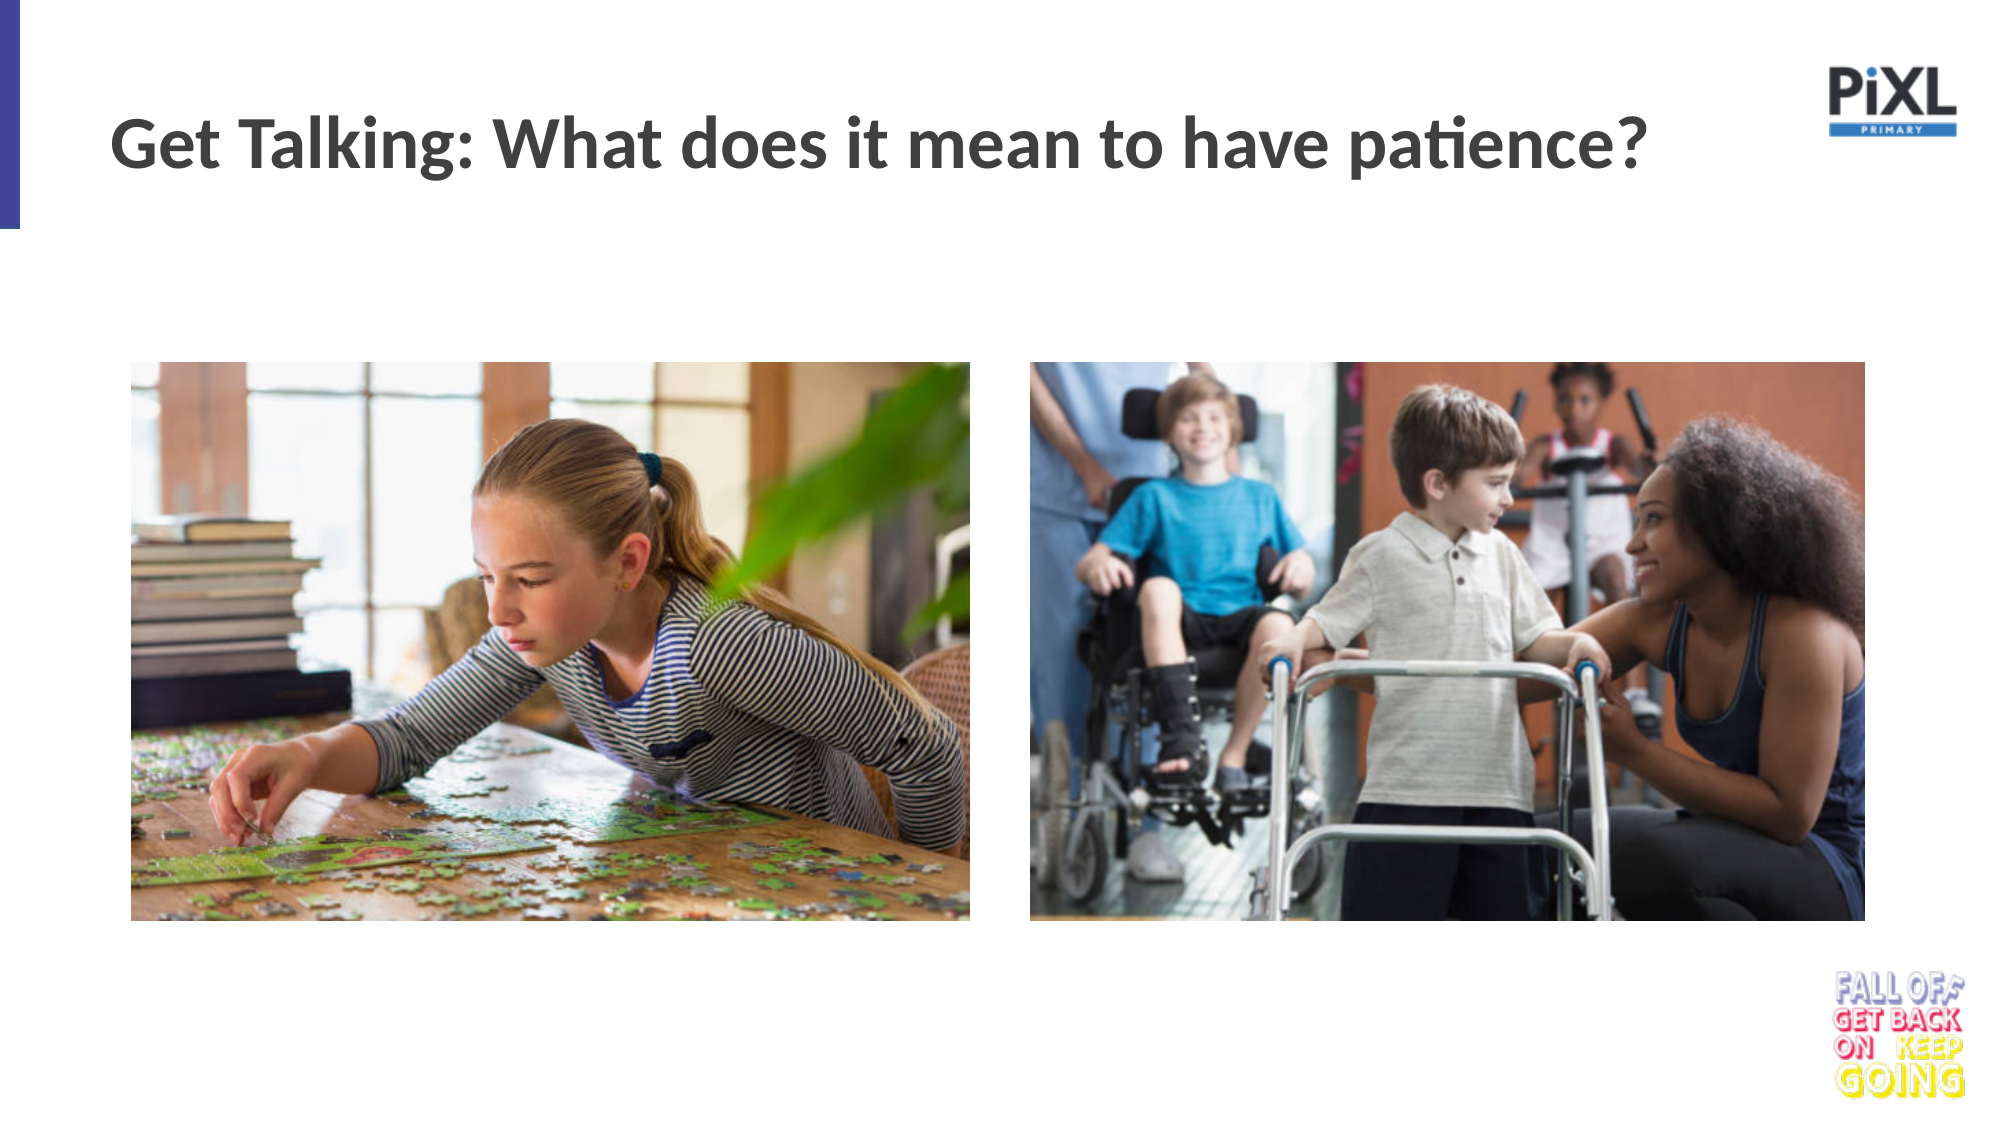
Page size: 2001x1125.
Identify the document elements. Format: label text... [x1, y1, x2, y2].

picture [1818, 959, 1982, 1112]
picture [1803, 5, 1982, 184]
picture [131, 362, 970, 921]
text_box Get Talking: What does it mean to have patience? [95, 83, 1980, 205]
picture [1030, 362, 1865, 921]
